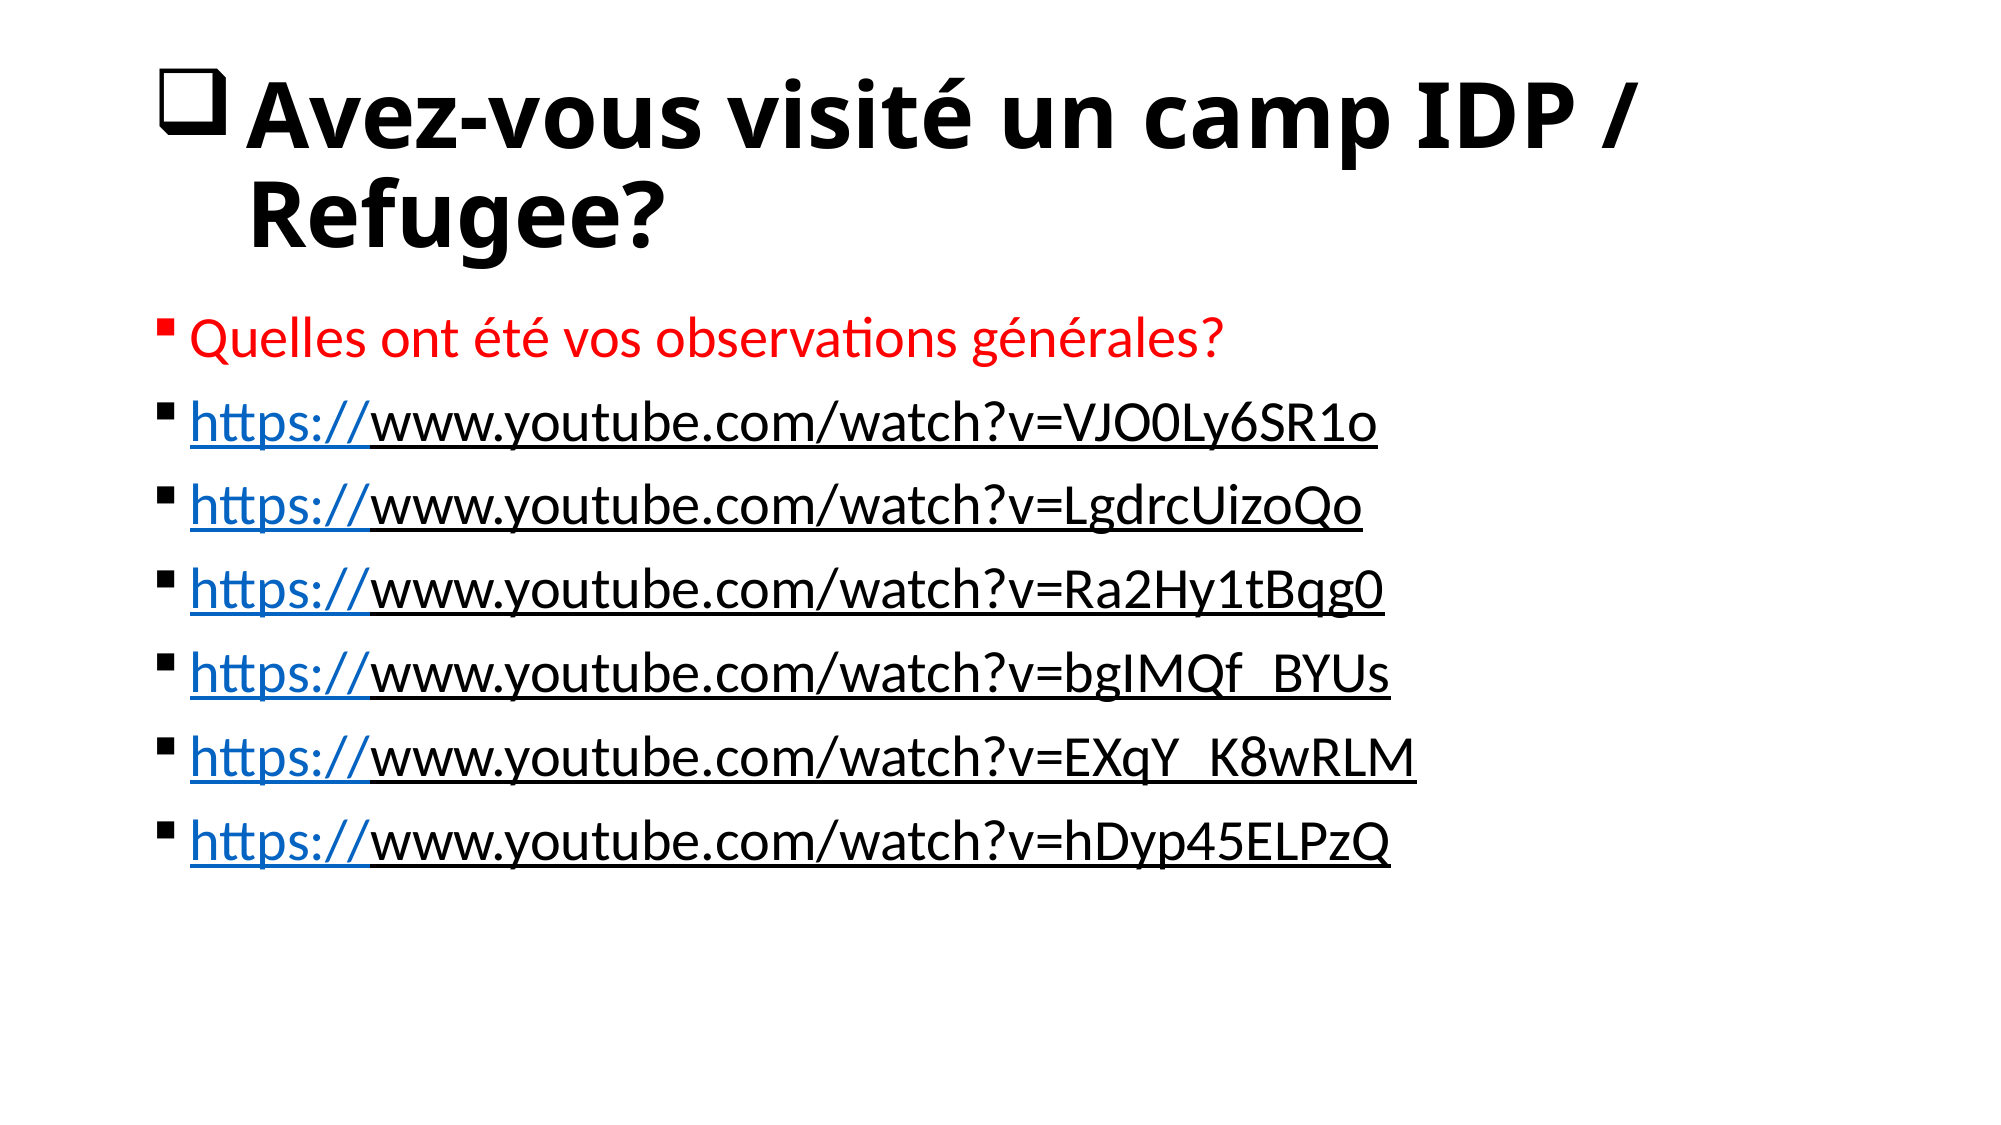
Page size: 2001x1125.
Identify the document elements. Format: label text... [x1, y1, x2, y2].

title Avez-vous visité un camp IDP / Refugee? [137, 59, 1863, 278]
list Quelles ont été vos observations générales? https://www.youtube.com/watch?v=VJO0Ly6SR1o https://www.youtube.com/watch?v=LgdrcUizoQo https://www.youtube.com/watch?v=Ra2Hy1tBqg0 https://www.youtube.com/watch?v=bgIMQf_BYUs https://www.youtube.com/watch?v=EXqY_K8wRLM https://www.youtube.com/watch?v=hDyp45ELPzQ [137, 299, 1863, 1014]
